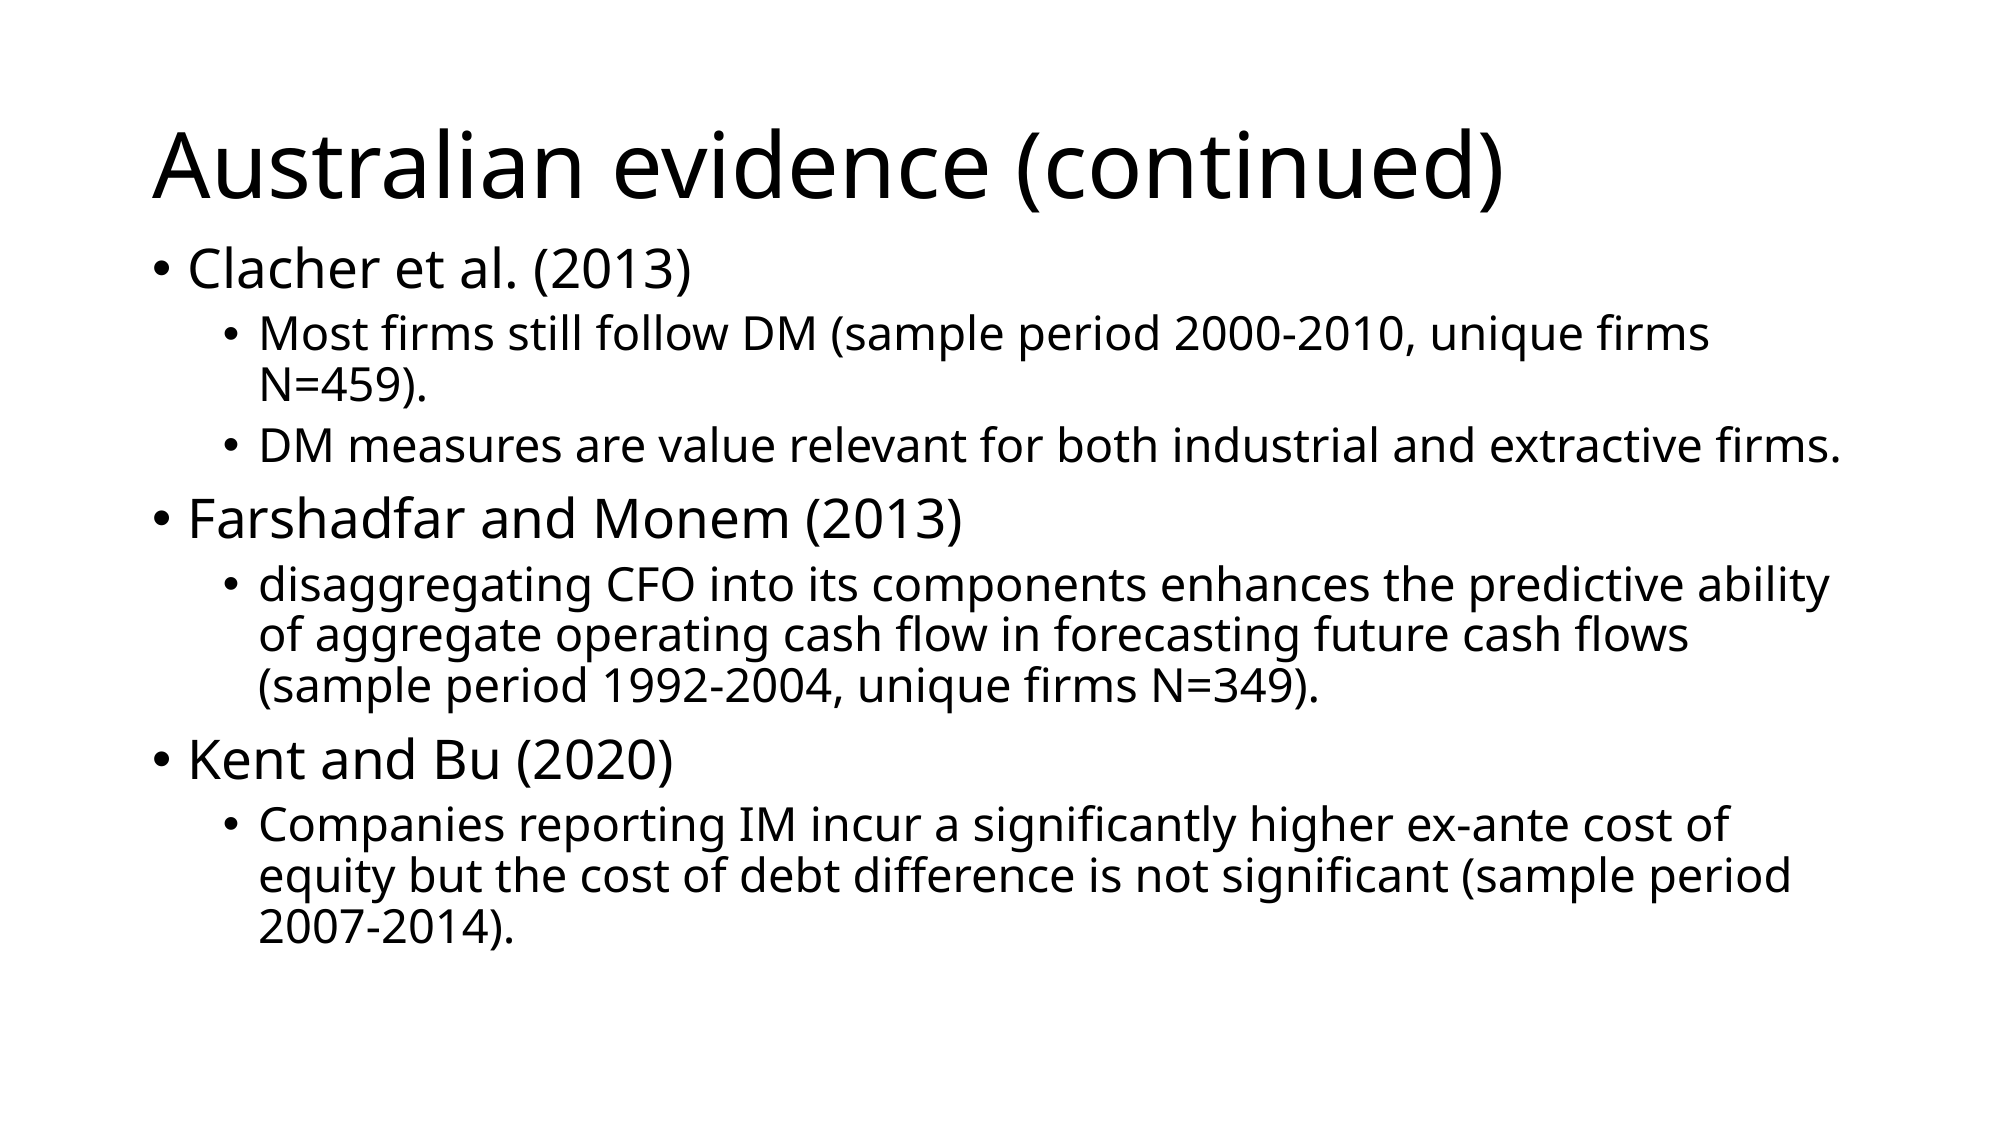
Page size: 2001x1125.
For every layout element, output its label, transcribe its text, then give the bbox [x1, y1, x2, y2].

title Australian evidence (continued) [137, 59, 1863, 234]
list Clacher et al. (2013) Most firms still follow DM (sample period 2000-2010, unique firms N=459). DM measures are value relevant for both industrial and extractive firms. Farshadfar and Monem (2013) disaggregating CFO into its components enhances the predictive ability of aggregate operating cash flow in forecasting future cash flows (sample period 1992-2004, unique firms N=349). Kent and Bu (2020) Companies reporting IM incur a significantly higher ex-ante cost of equity but the cost of debt difference is not significant (sample period 2007-2014). [137, 234, 1863, 1014]
